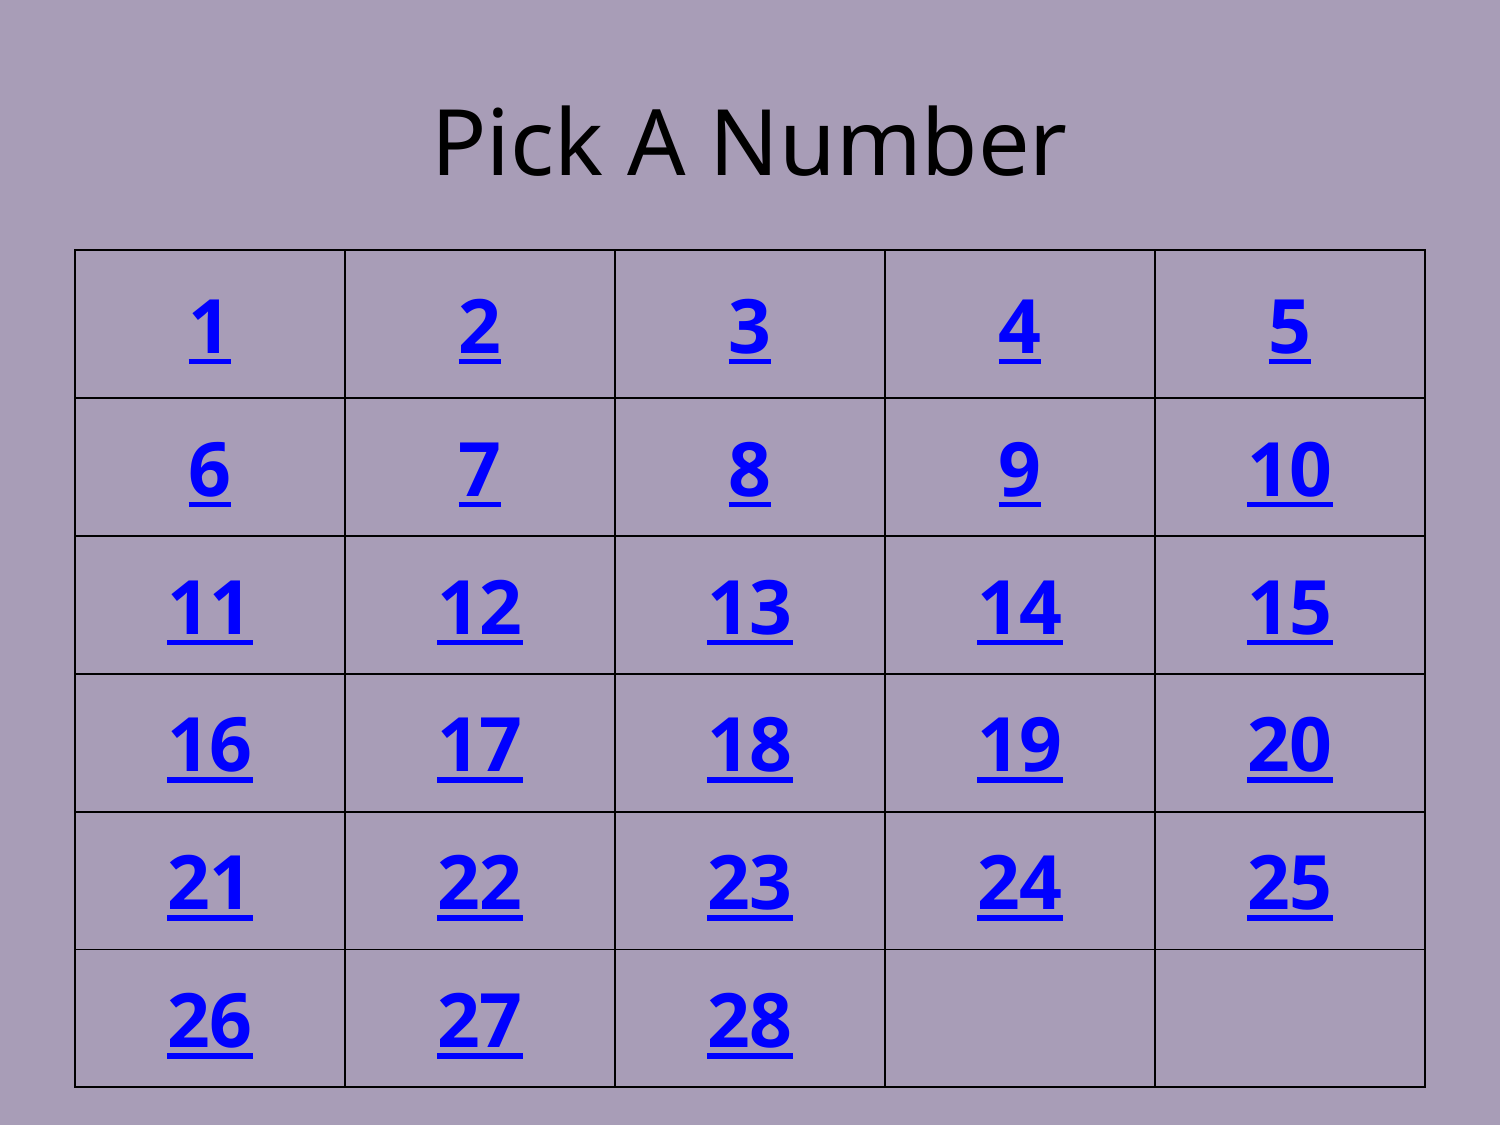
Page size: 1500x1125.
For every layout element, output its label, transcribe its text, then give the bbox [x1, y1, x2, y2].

table_cell 28 [616, 950, 884, 1086]
table_cell 13 [616, 537, 884, 673]
table_cell 19 [886, 675, 1154, 811]
table_cell 17 [346, 675, 614, 811]
table_cell 15 [1156, 537, 1424, 673]
table_cell 27 [346, 950, 614, 1086]
table_cell 7 [346, 399, 614, 535]
table_cell 16 [76, 675, 344, 811]
title Pick A Number [75, 45, 1425, 233]
table_header 2 [346, 251, 614, 397]
table_cell 18 [616, 675, 884, 811]
table_cell 12 [346, 537, 614, 673]
table_cell 25 [1156, 813, 1424, 949]
table_cell 14 [886, 537, 1154, 673]
table_cell 6 [76, 399, 344, 535]
table_cell 26 [76, 950, 344, 1086]
table_cell 22 [346, 813, 614, 949]
table_cell 10 [1156, 399, 1424, 535]
table_header 5 [1156, 251, 1424, 397]
table_cell 24 [886, 813, 1154, 949]
table_header 4 [886, 251, 1154, 397]
table_cell [1156, 950, 1424, 1086]
table_cell 21 [76, 813, 344, 949]
table_header 1 [76, 251, 344, 397]
table_cell 11 [76, 537, 344, 673]
table_cell 8 [616, 399, 884, 535]
table_cell [886, 950, 1154, 1086]
table_cell 20 [1156, 675, 1424, 811]
table_cell 23 [616, 813, 884, 949]
table_header 3 [616, 251, 884, 397]
table_cell 9 [886, 399, 1154, 535]
